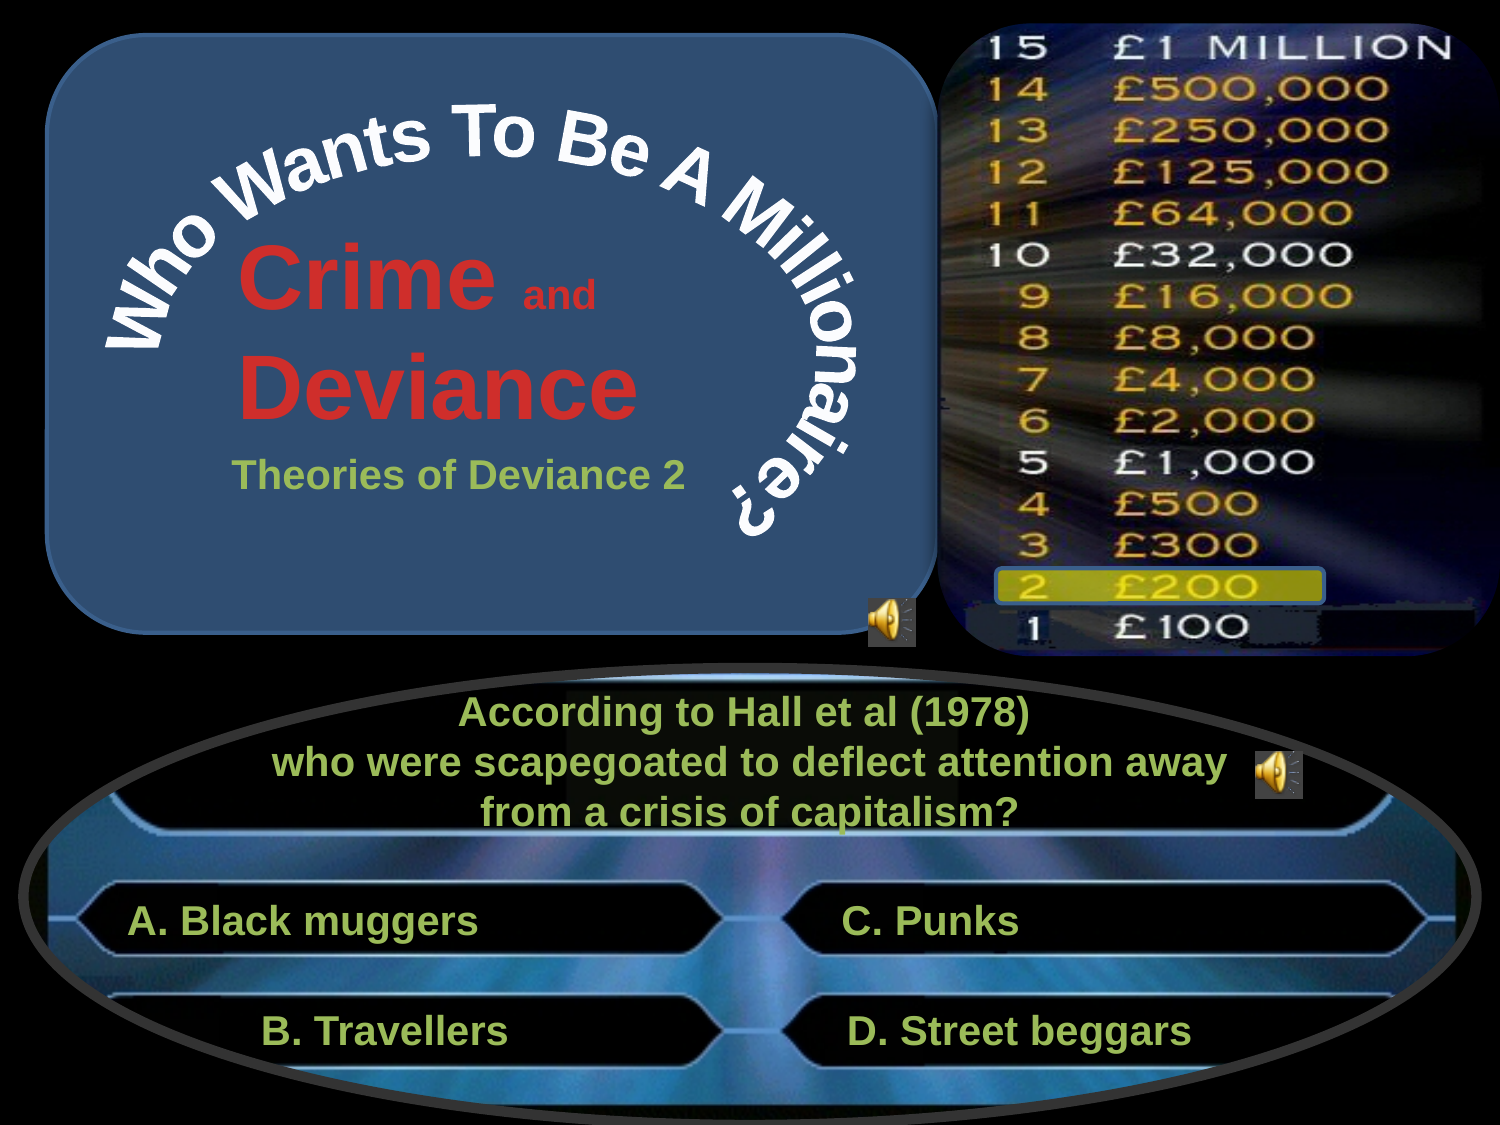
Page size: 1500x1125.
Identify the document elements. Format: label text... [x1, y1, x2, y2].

text_box Crime and Deviance [222, 210, 692, 440]
picture [937, 23, 1500, 657]
text_box [44, 32, 929, 635]
picture [23, 667, 1477, 1125]
picture [866, 597, 918, 648]
text_box Theories of Deviance 2 [216, 440, 704, 506]
